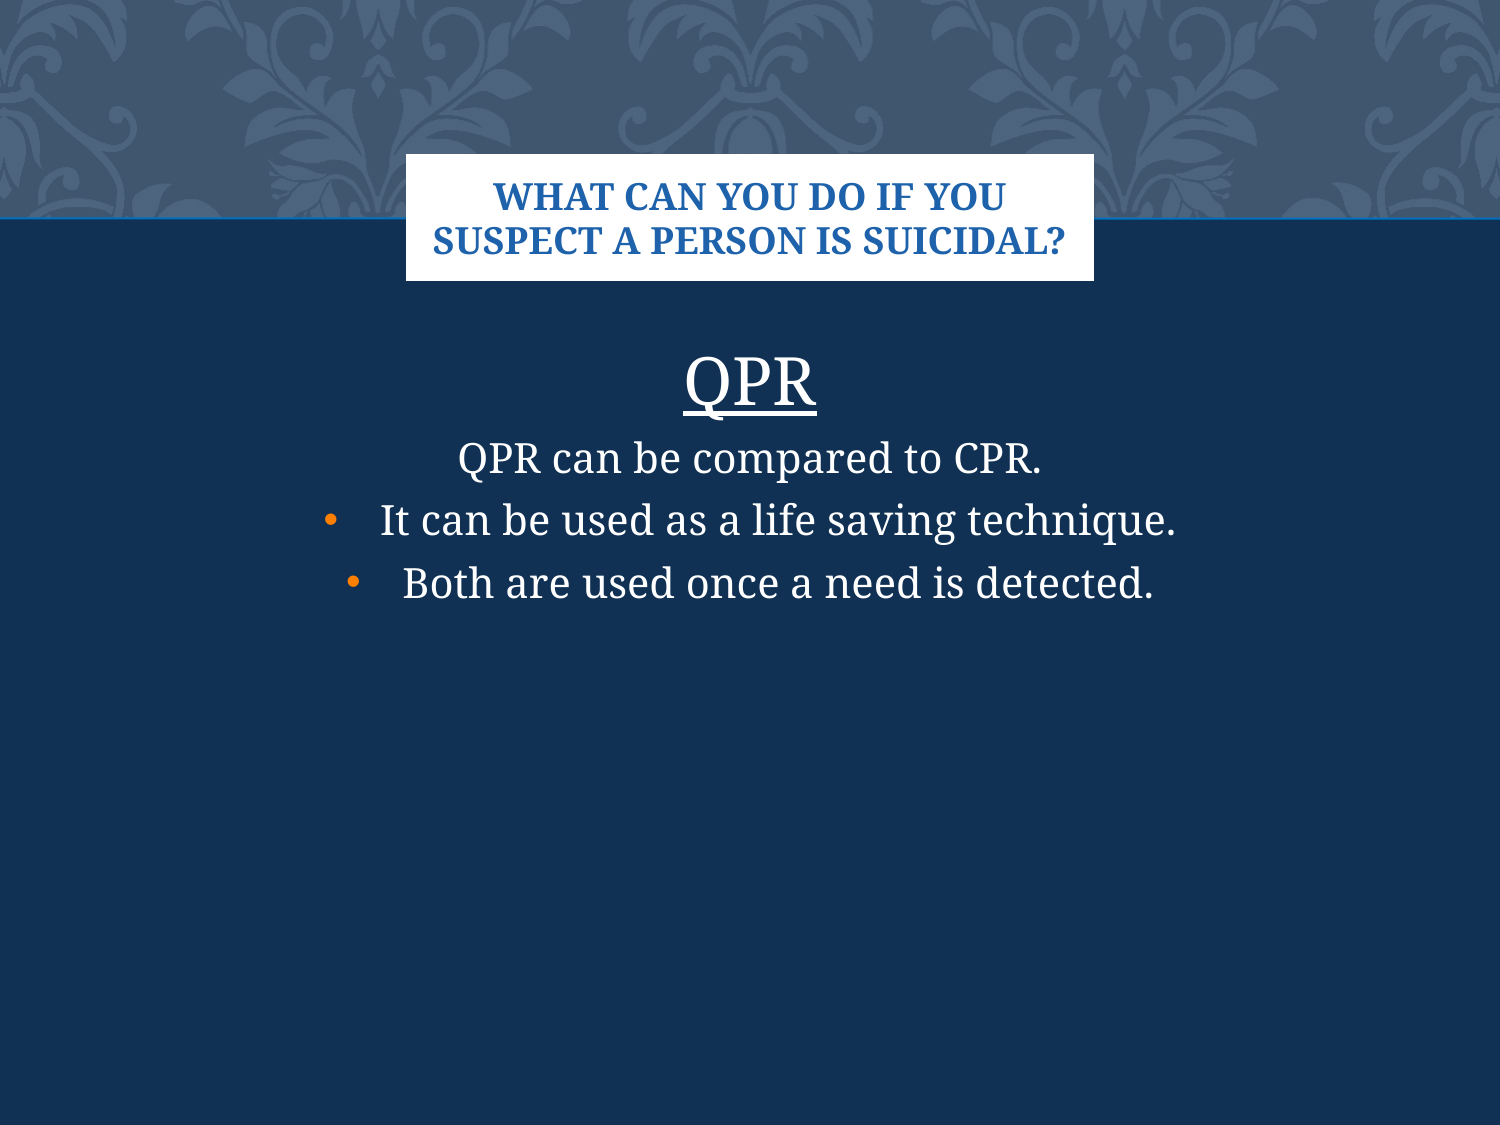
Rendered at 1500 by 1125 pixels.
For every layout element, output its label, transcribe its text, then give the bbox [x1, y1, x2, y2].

list QPR QPR can be compared to CPR. It can be used as a life saving technique. Both are used once a need is detected. [75, 331, 1425, 1000]
picture [0, 0, 1500, 217]
title WHAT CAN YOU DO IF YOU SUSPECT A PERSON IS SUICIDAL? [406, 154, 1094, 281]
